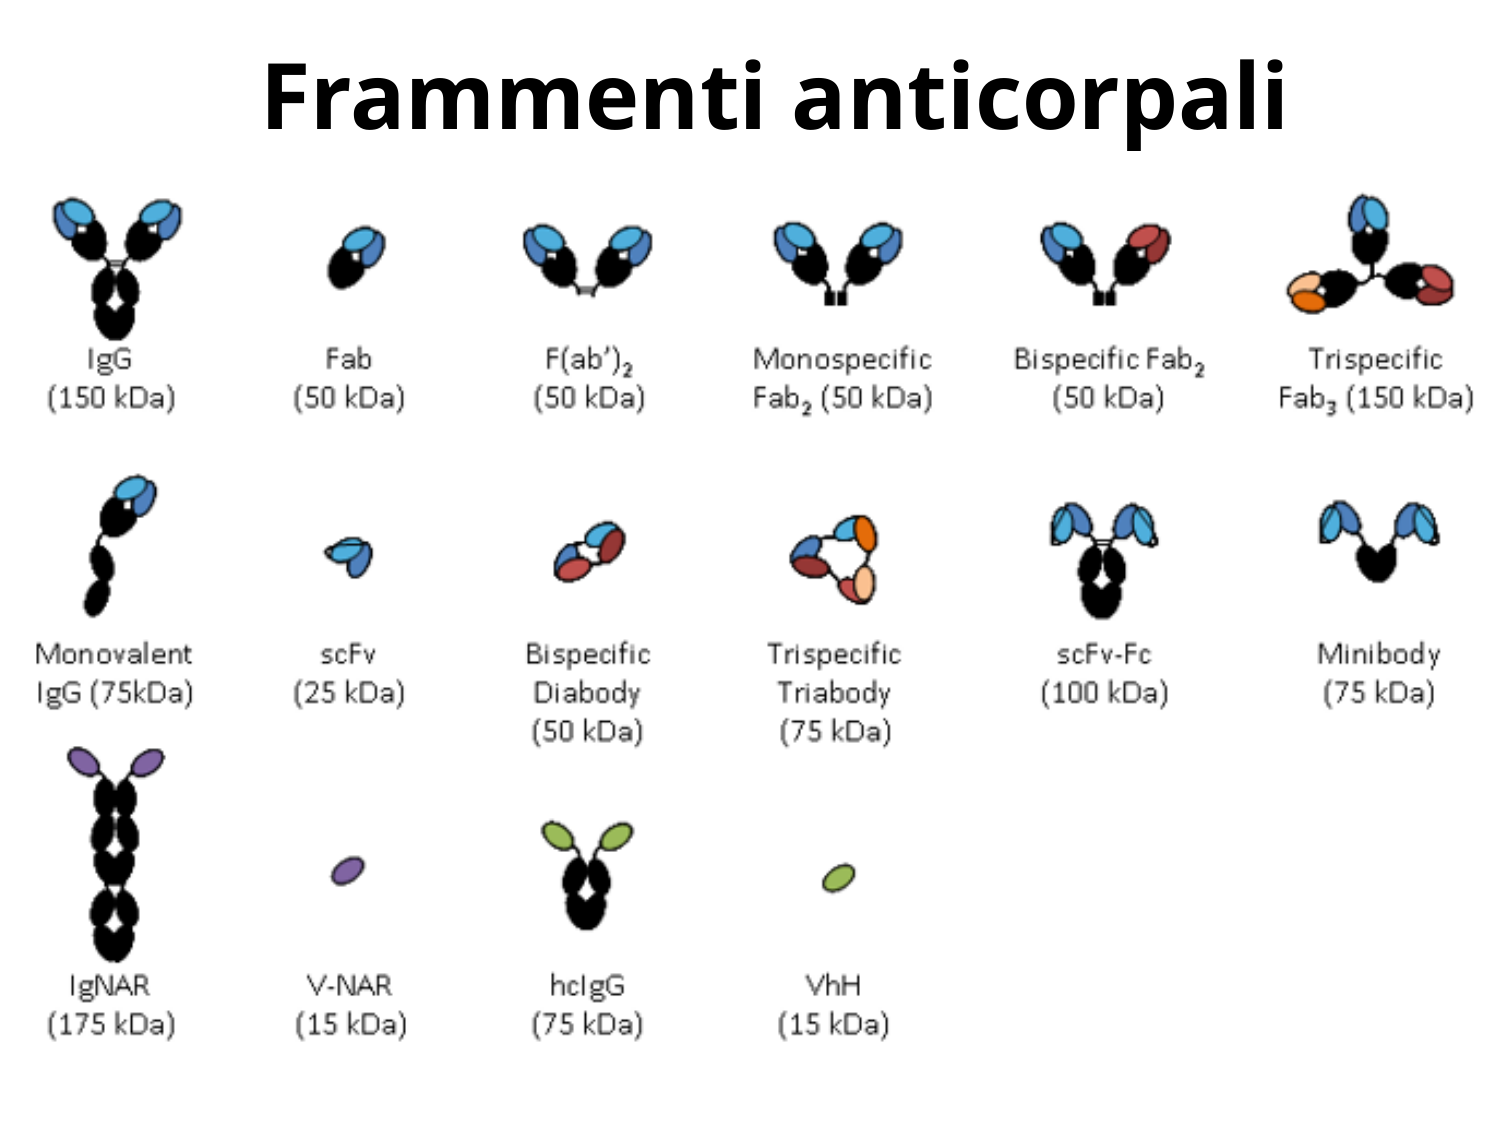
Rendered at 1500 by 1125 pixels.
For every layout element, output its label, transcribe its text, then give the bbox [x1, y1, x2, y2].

picture [11, 184, 1495, 1055]
text_box Frammenti anticorpali [252, 30, 1298, 156]
